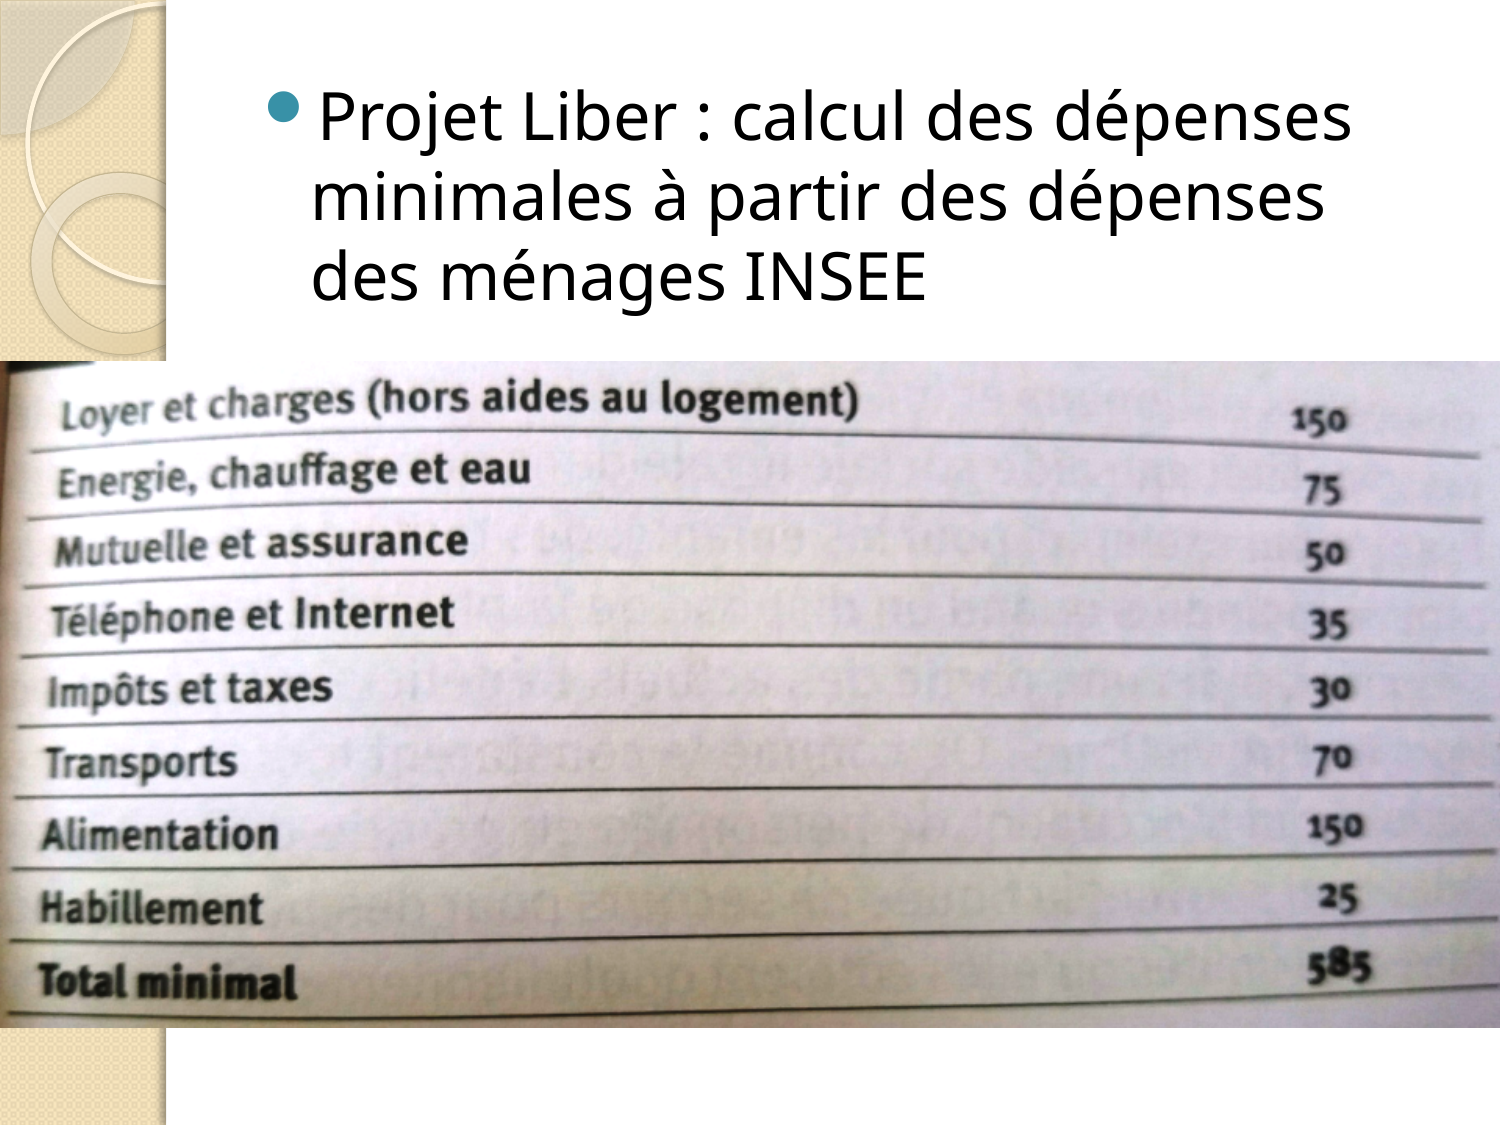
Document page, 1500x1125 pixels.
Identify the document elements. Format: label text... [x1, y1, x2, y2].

picture [0, 361, 1500, 1028]
list Projet Liber : calcul des dépenses minimales à partir des dépenses des ménages INSEE [235, 66, 1466, 358]
